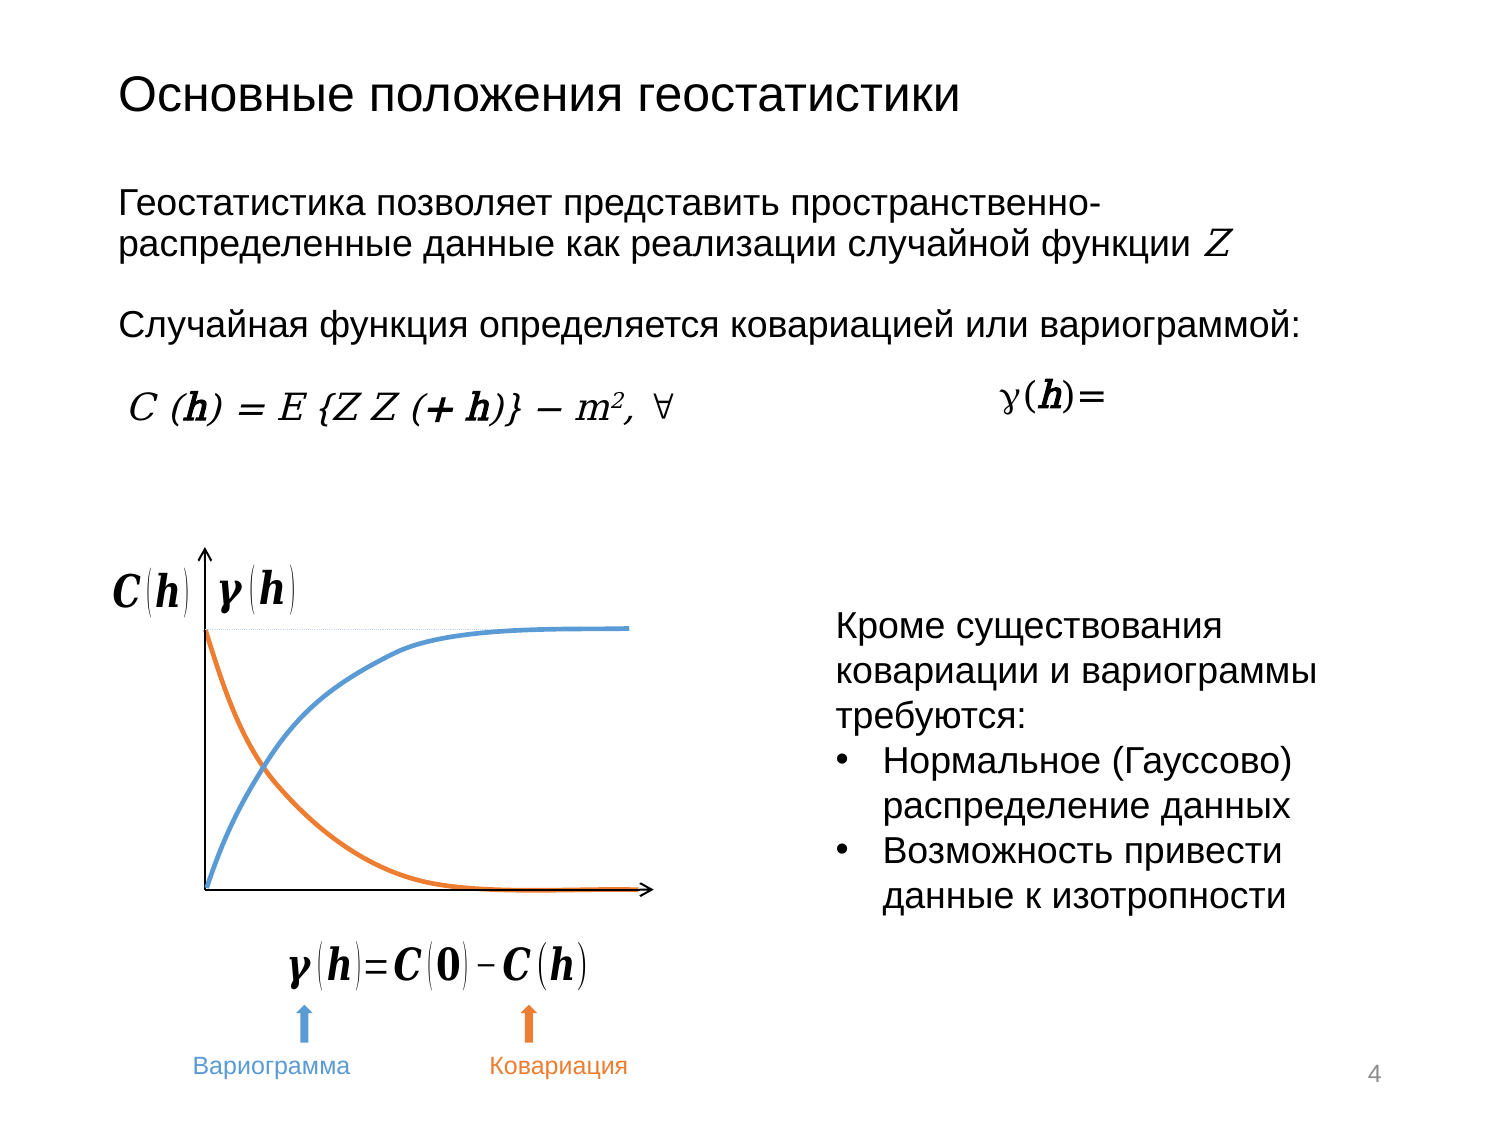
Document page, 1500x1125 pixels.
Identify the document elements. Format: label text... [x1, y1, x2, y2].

text_box [520, 1004, 538, 1043]
title Основные положения геостатистики [103, 50, 1397, 141]
text_box Кроме существования ковариации и вариограммы требуются: Нормальное (Гауссово) распределение данных Возможность привести данные к изотропности [820, 593, 1350, 924]
text_box [295, 1004, 313, 1043]
slide_number 4 [1059, 1042, 1397, 1103]
text_box Случайная функция определяется ковариацией или вариограммой: [103, 292, 1317, 352]
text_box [110, 546, 654, 891]
text_box Ковариация [489, 1041, 629, 1087]
text_box Вариограмма [192, 1041, 351, 1087]
